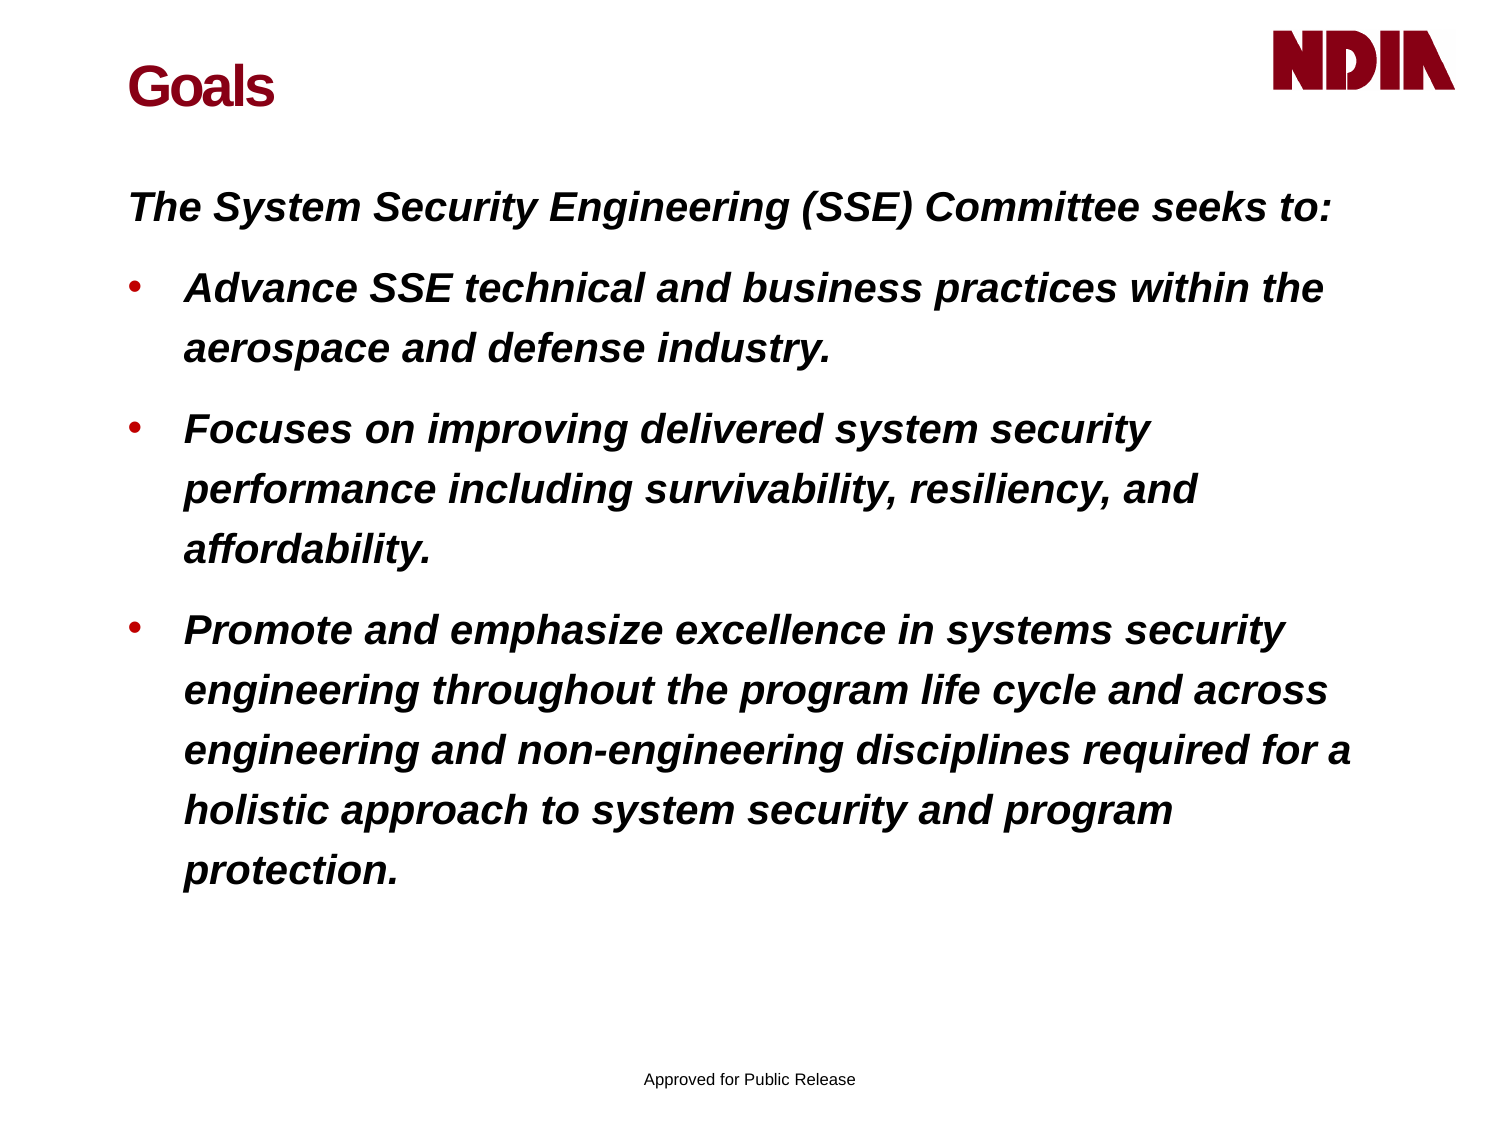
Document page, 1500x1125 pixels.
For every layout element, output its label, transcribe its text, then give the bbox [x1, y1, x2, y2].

footer Approved for Public Release [0, 1062, 1500, 1116]
list The System Security Engineering (SSE) Committee seeks to: Advance SSE technical and business practices within the aerospace and defense industry. Focuses on improving delivered system security performance including survivability, resiliency, and affordability. Promote and emphasize excellence in systems security engineering throughout the program life cycle and across engineering and non-engineering disciplines required for a holistic approach to system security and program protection. [112, 162, 1413, 1050]
picture [1272, 29, 1456, 91]
title Goals [112, 28, 1225, 138]
